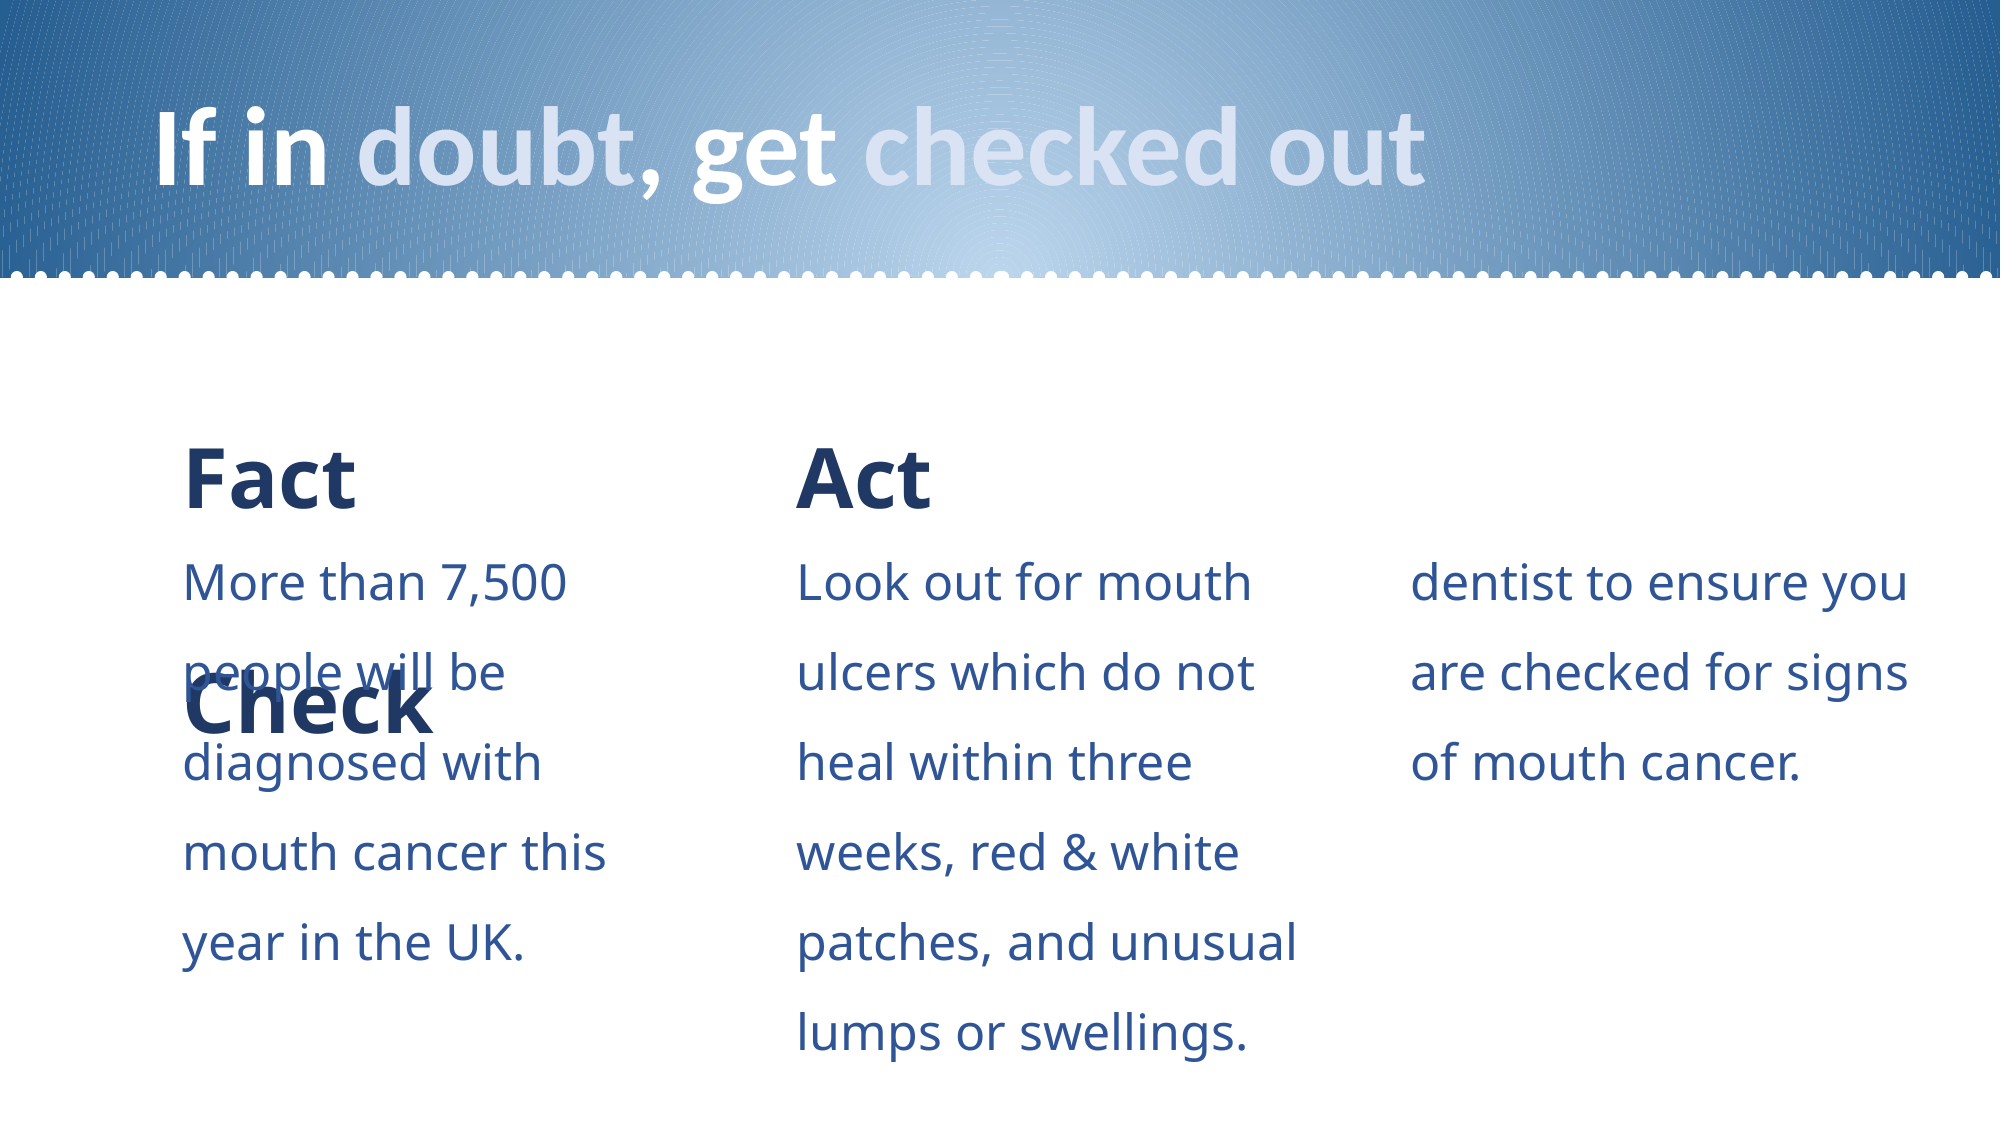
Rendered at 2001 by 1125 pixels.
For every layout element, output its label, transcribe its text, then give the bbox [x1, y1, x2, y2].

text_box More than 7,500 people will be diagnosed with mouth cancer this year in the UK. Look out for mouth ulcers which do not heal within three weeks, red & white patches, and unusual lumps or swellings. Regularly visit your dentist to ensure you are checked for signs of mouth cancer. [167, 513, 1935, 1125]
text_box If in doubt, get checked out [137, 91, 2000, 215]
text_box [0, 0, 2000, 278]
list Fact Check Act [167, 318, 1935, 513]
